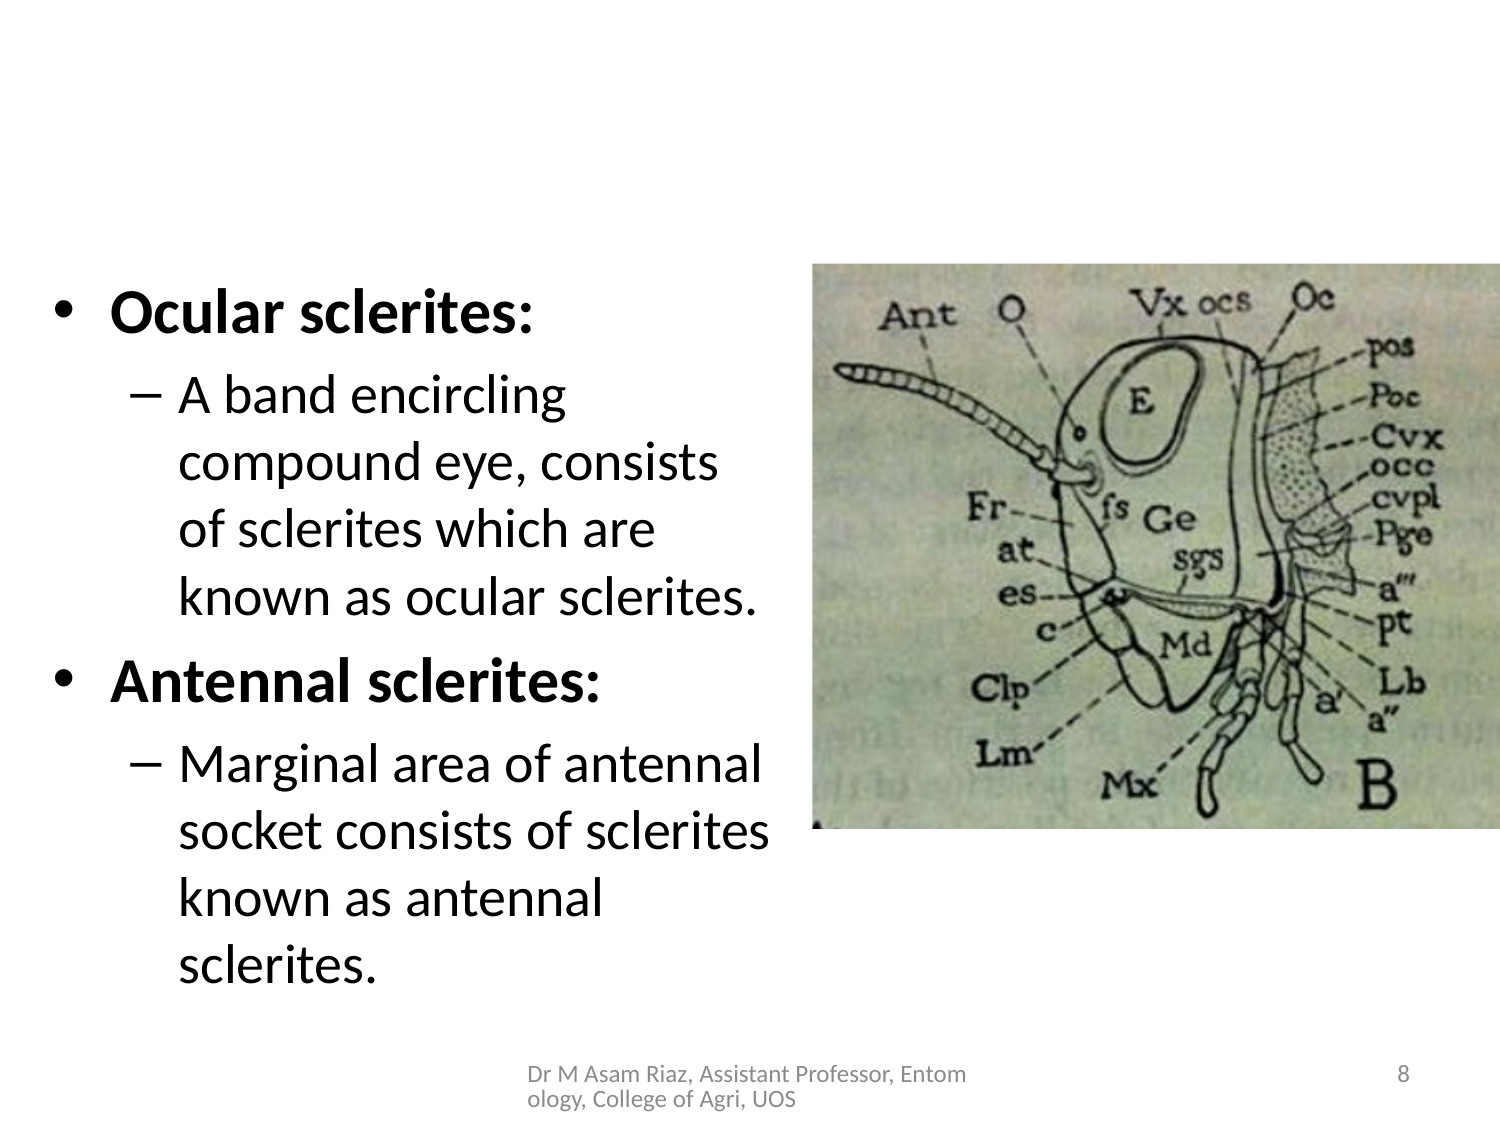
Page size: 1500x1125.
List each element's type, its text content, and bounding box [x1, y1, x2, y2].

picture [812, 201, 1500, 890]
footer Dr M Asam Riaz, Assistant Professor, Entomology, College of Agri, UOS [512, 1042, 988, 1103]
slide_number 8 [1074, 1042, 1425, 1103]
list Ocular sclerites: A band encircling compound eye, consists of sclerites which are known as ocular sclerites. Antennal sclerites: Marginal area of antennal socket consists of sclerites known as antennal sclerites. [37, 262, 788, 1013]
